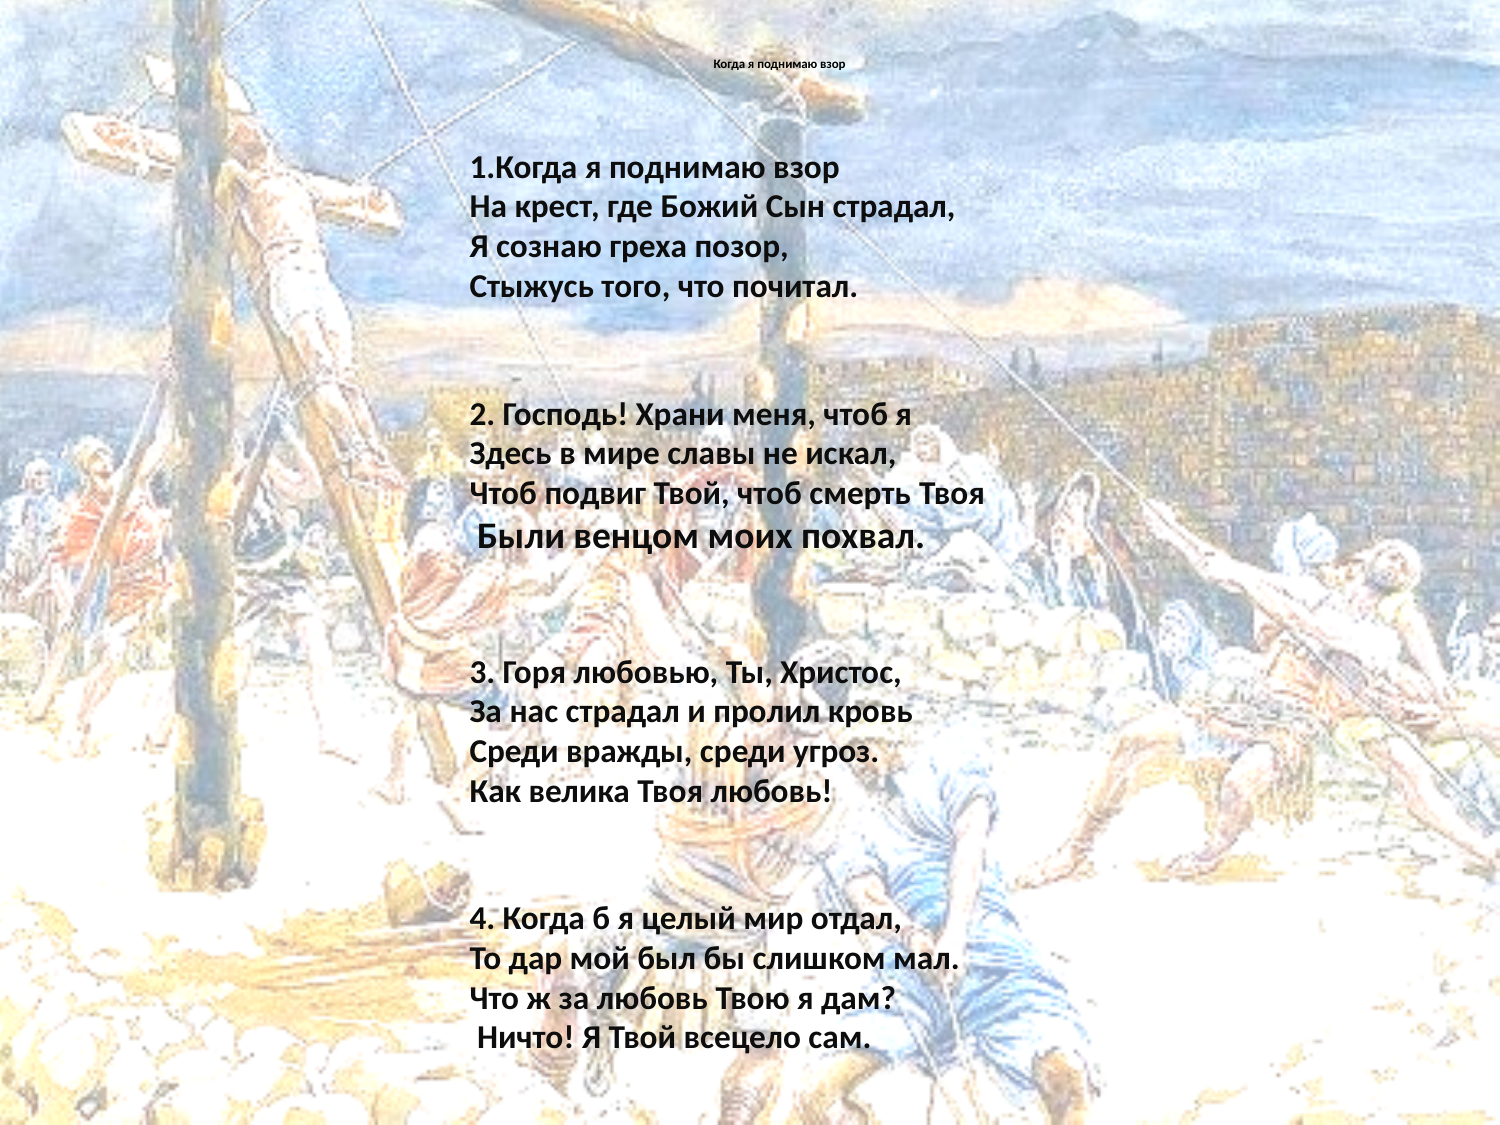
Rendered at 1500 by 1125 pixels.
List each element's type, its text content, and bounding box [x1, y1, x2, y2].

subtitle 1.Когда я поднимаю взор На крест, где Божий Сын страдал, Я сознаю греха позор, Стыжусь того, что почитал. 2. Господь! Храни меня, чтоб я Здесь в мире славы не искал, Чтоб подвиг Твой, чтоб смерть Твоя Были венцом моих похвал. 3. Горя любовью, Ты, Христос, За нас страдал и пролил кровь Среди вражды, среди угроз. Как велика Твоя любовь! 4. Когда б я целый мир отдал, То дар мой был бы слишком мал. Что ж за любовь Твою я дам? Ничто! Я Твой всецело сам. [454, 137, 1022, 965]
title Когда я поднимаю взор [324, 30, 1235, 95]
